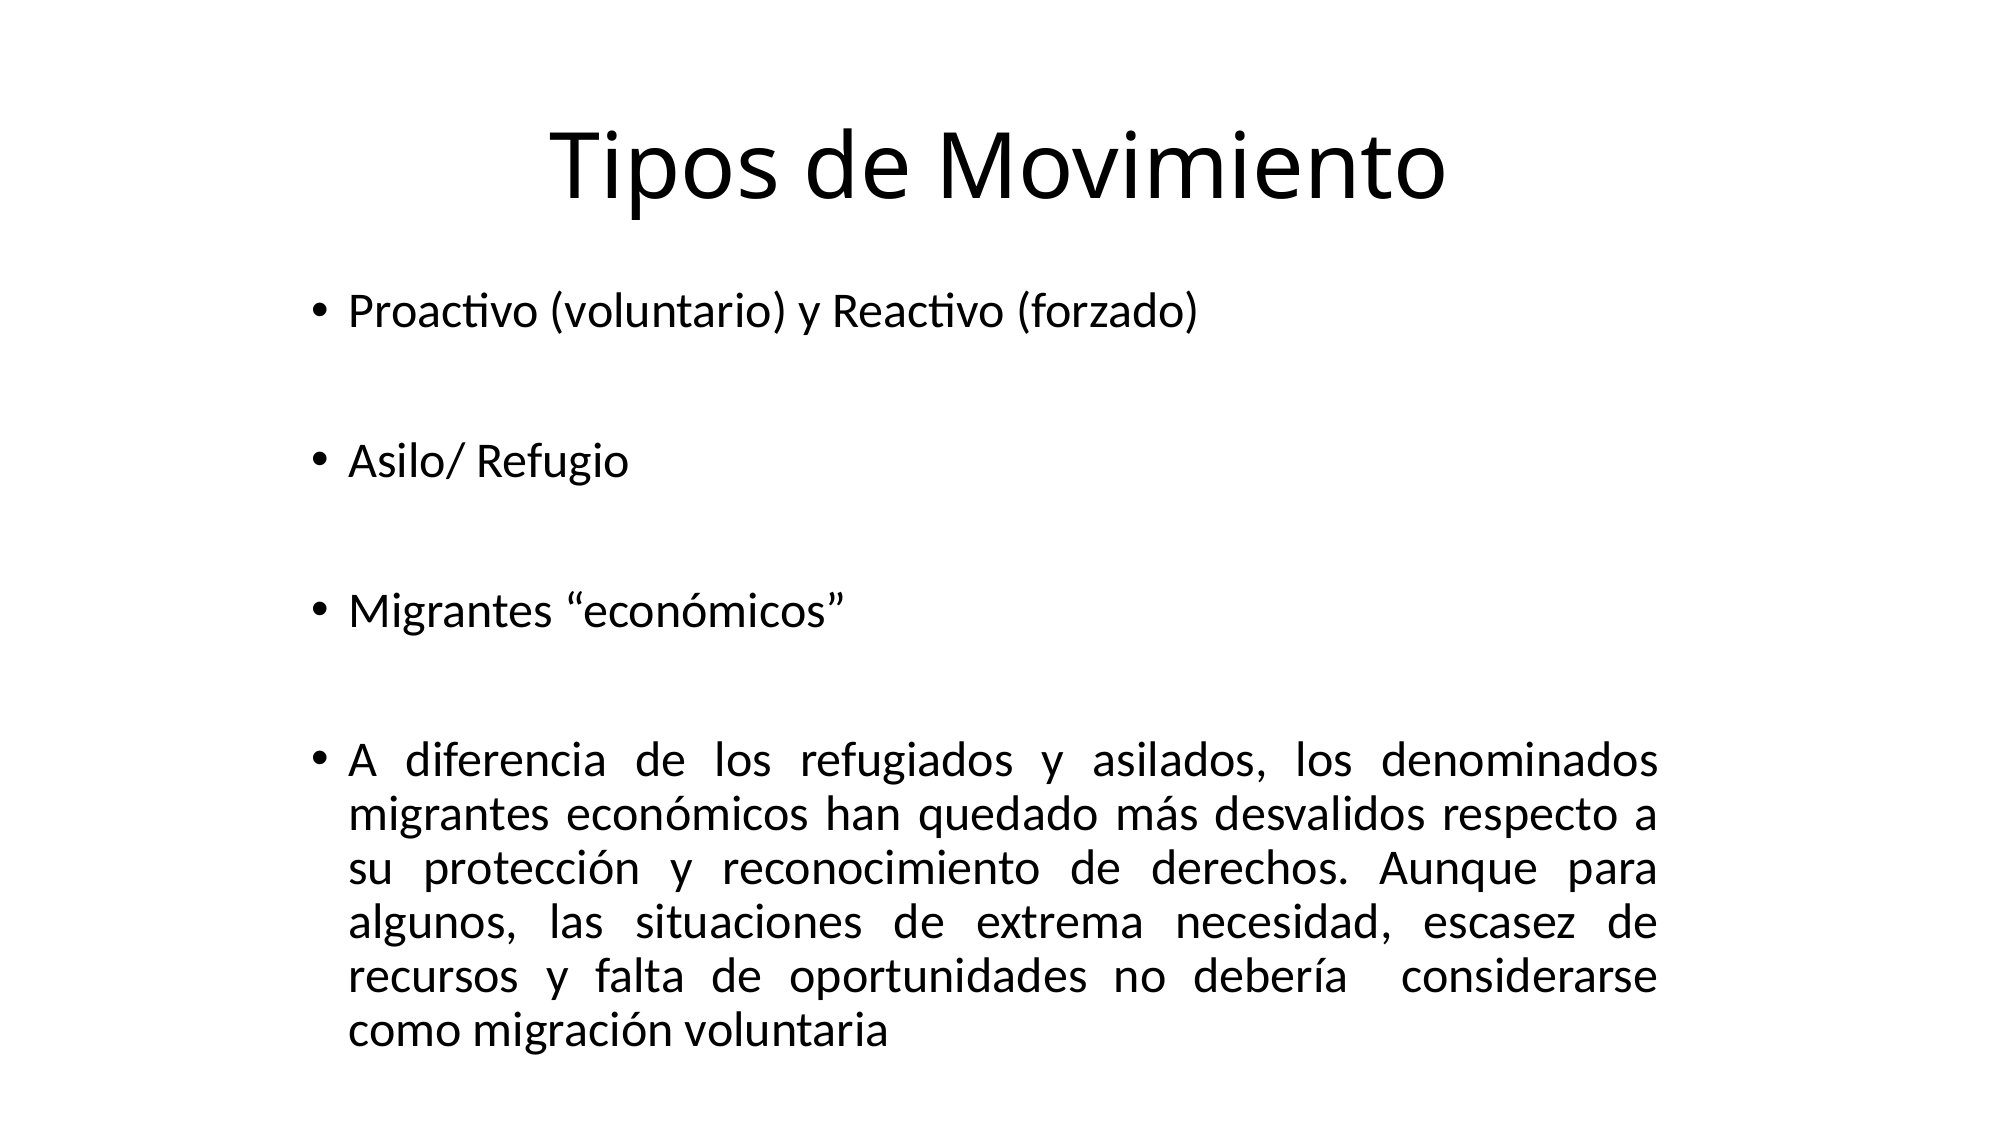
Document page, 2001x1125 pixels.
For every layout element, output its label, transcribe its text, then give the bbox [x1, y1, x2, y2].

list Proactivo (voluntario) y Reactivo (forzado) Asilo/ Refugio Migrantes “económicos” A diferencia de los refugiados y asilados, los denominados migrantes económicos han quedado más desvalidos respecto a su protección y reconocimiento de derechos. Aunque para algunos, las situaciones de extrema necesidad, escasez de recursos y falta de oportunidades no debería considerarse como migración voluntaria [296, 277, 1675, 1035]
title Tipos de Movimiento [137, 59, 1863, 278]
